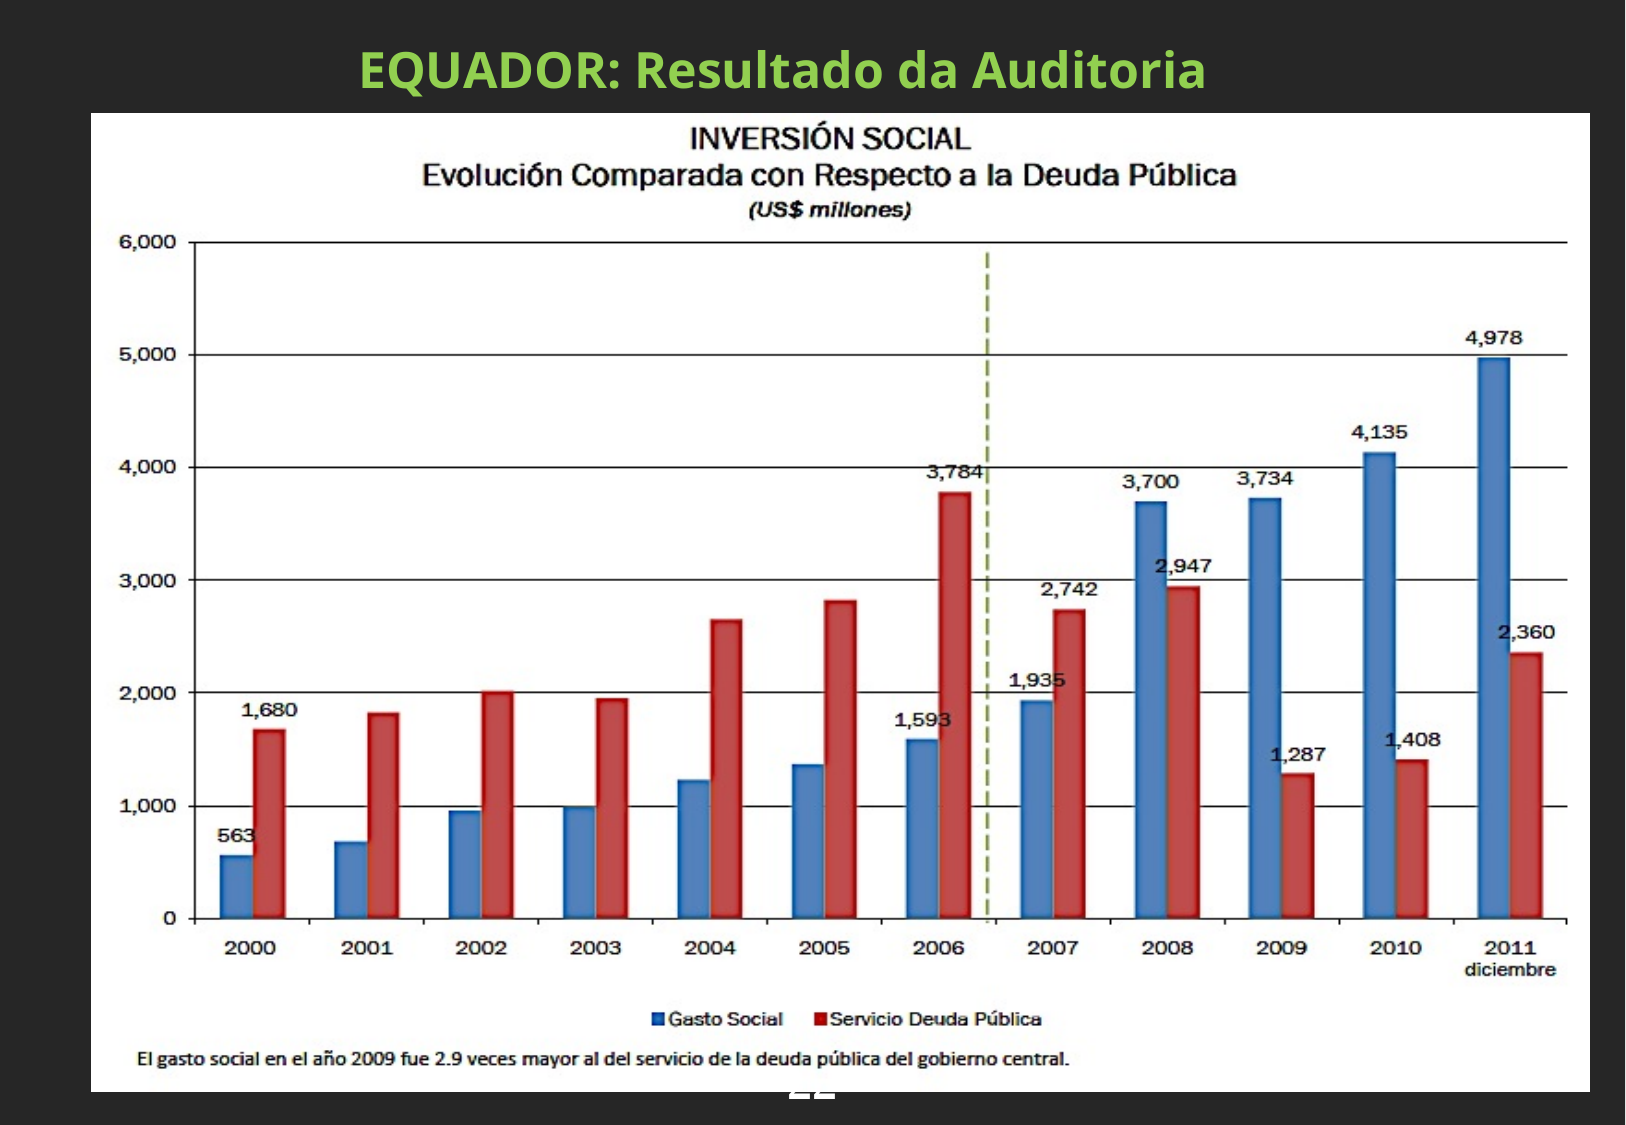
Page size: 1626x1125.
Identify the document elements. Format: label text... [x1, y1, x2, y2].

slide_number 22 [555, 1099, 1070, 1103]
text_box EQUADOR: Resultado da Auditoria [68, 30, 1498, 106]
picture [91, 113, 1590, 1092]
